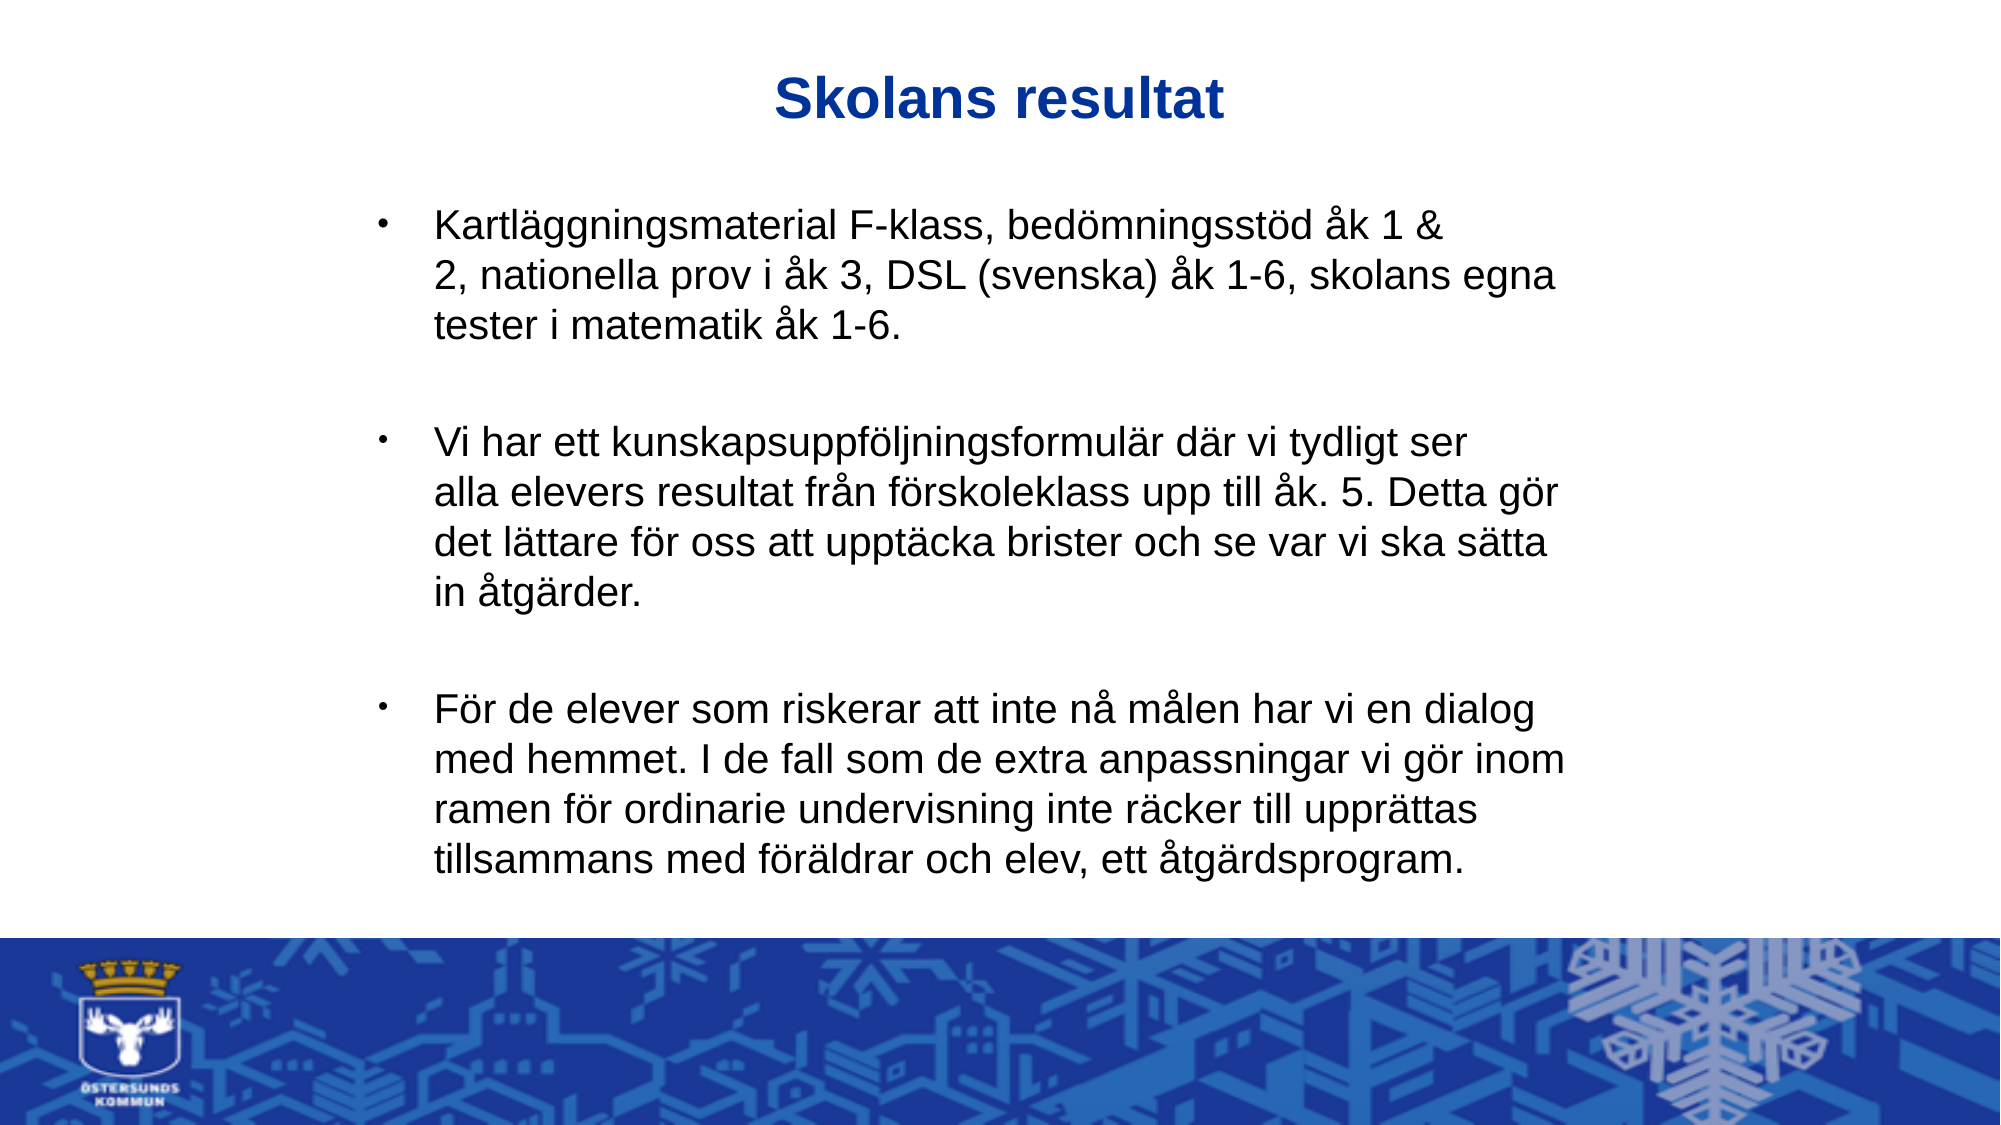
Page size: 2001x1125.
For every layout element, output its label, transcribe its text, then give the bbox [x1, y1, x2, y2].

picture [0, 938, 2000, 1125]
list Kartläggningsmaterial F-klass, bedömningsstöd åk 1 & 2, nationella prov i åk 3, DSL (svenska) åk 1-6, skolans egna tester i matematik åk 1-6. Vi har ett kunskapsuppföljningsformulär där vi tydligt ser alla elevers resultat från förskoleklass upp till åk. 5. Detta gör det lättare för oss att upptäcka brister och se var vi ska sätta in åtgärder. För de elever som riskerar att inte nå målen har vi en dialog med hemmet. I de fall som de extra anpassningar vi gör inom ramen för ordinarie undervisning inte räcker till upprättas tillsammans med föräldrar och elev, ett åtgärdsprogram. [362, 190, 1638, 912]
title Skolans resultat [362, 52, 1638, 190]
